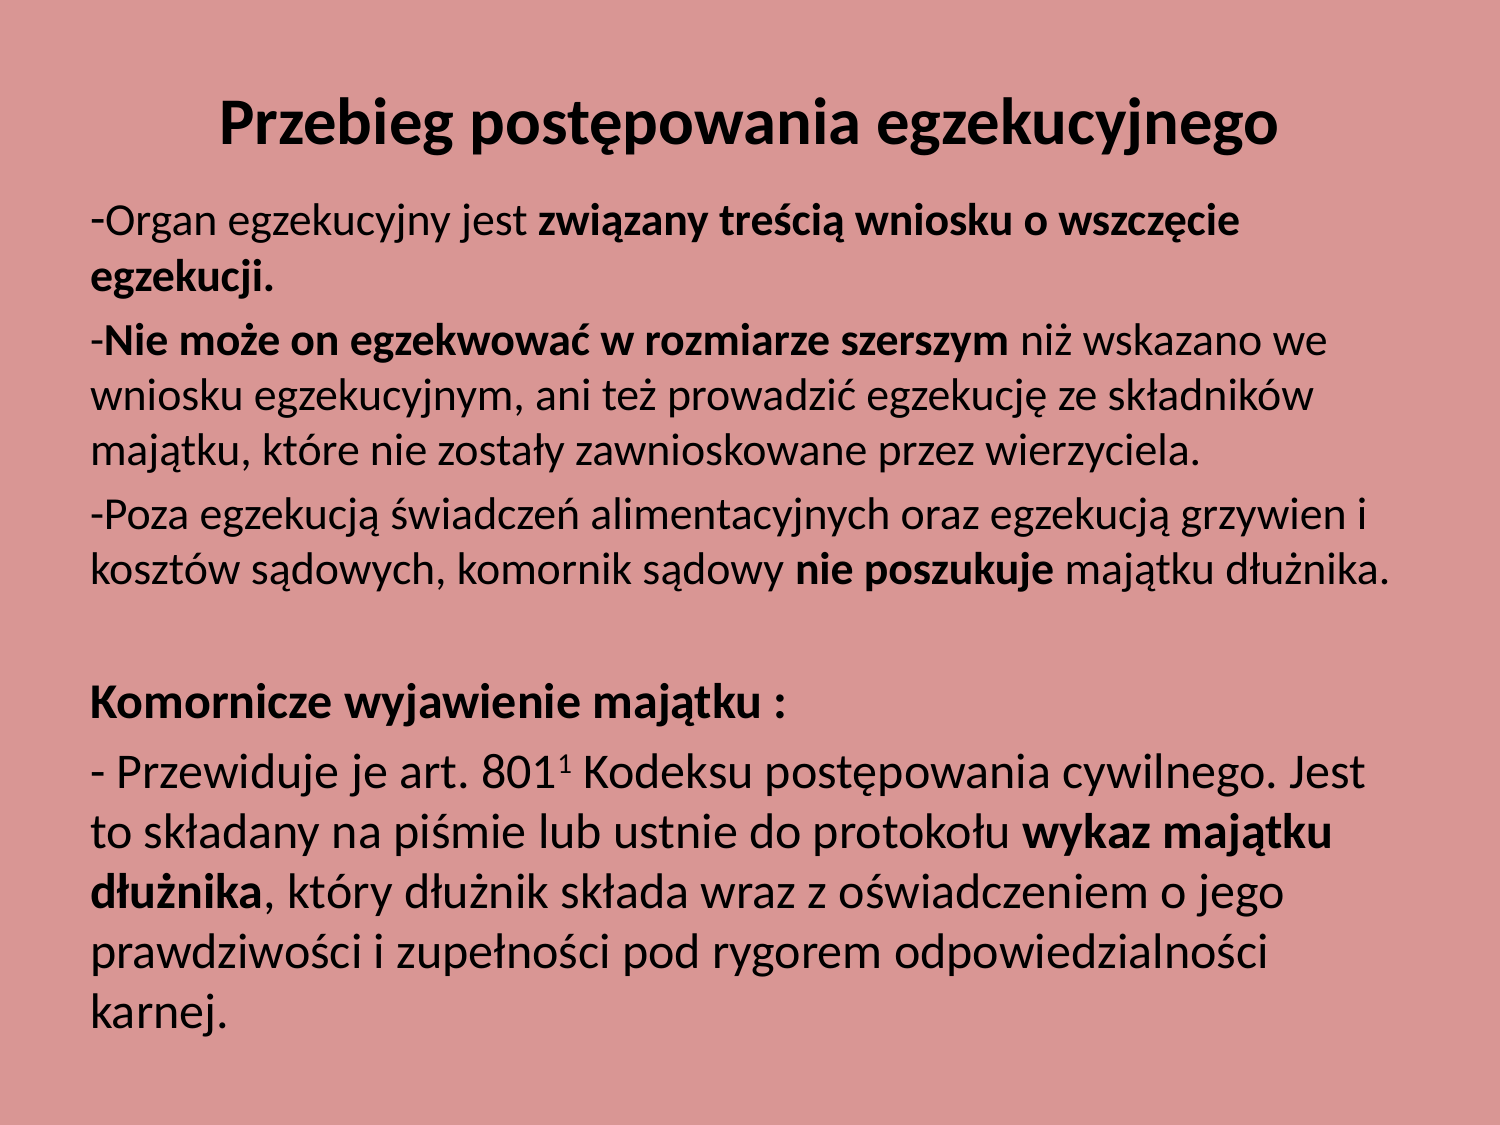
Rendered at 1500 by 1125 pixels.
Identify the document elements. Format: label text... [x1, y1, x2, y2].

title Przebieg postępowania egzekucyjnego [75, 24, 1425, 178]
list -Organ egzekucyjny jest związany treścią wniosku o wszczęcie egzekucji. -Nie może on egzekwować w rozmiarze szerszym niż wskazano we wniosku egzekucyjnym, ani też prowadzić egzekucję ze składników majątku, które nie zostały zawnioskowane przez wierzyciela. -Poza egzekucją świadczeń alimentacyjnych oraz egzekucją grzywien i kosztów sądowych, komornik sądowy nie poszukuje majątku dłużnika. Komornicze wyjawienie majątku : - Przewiduje je art. 8011 Kodeksu postępowania cywilnego. Jest to składany na piśmie lub ustnie do protokołu wykaz majątku dłużnika, który dłużnik składa wraz z oświadczeniem o jego prawdziwości i zupełności pod rygorem odpowiedzialności karnej. [75, 178, 1425, 1125]
